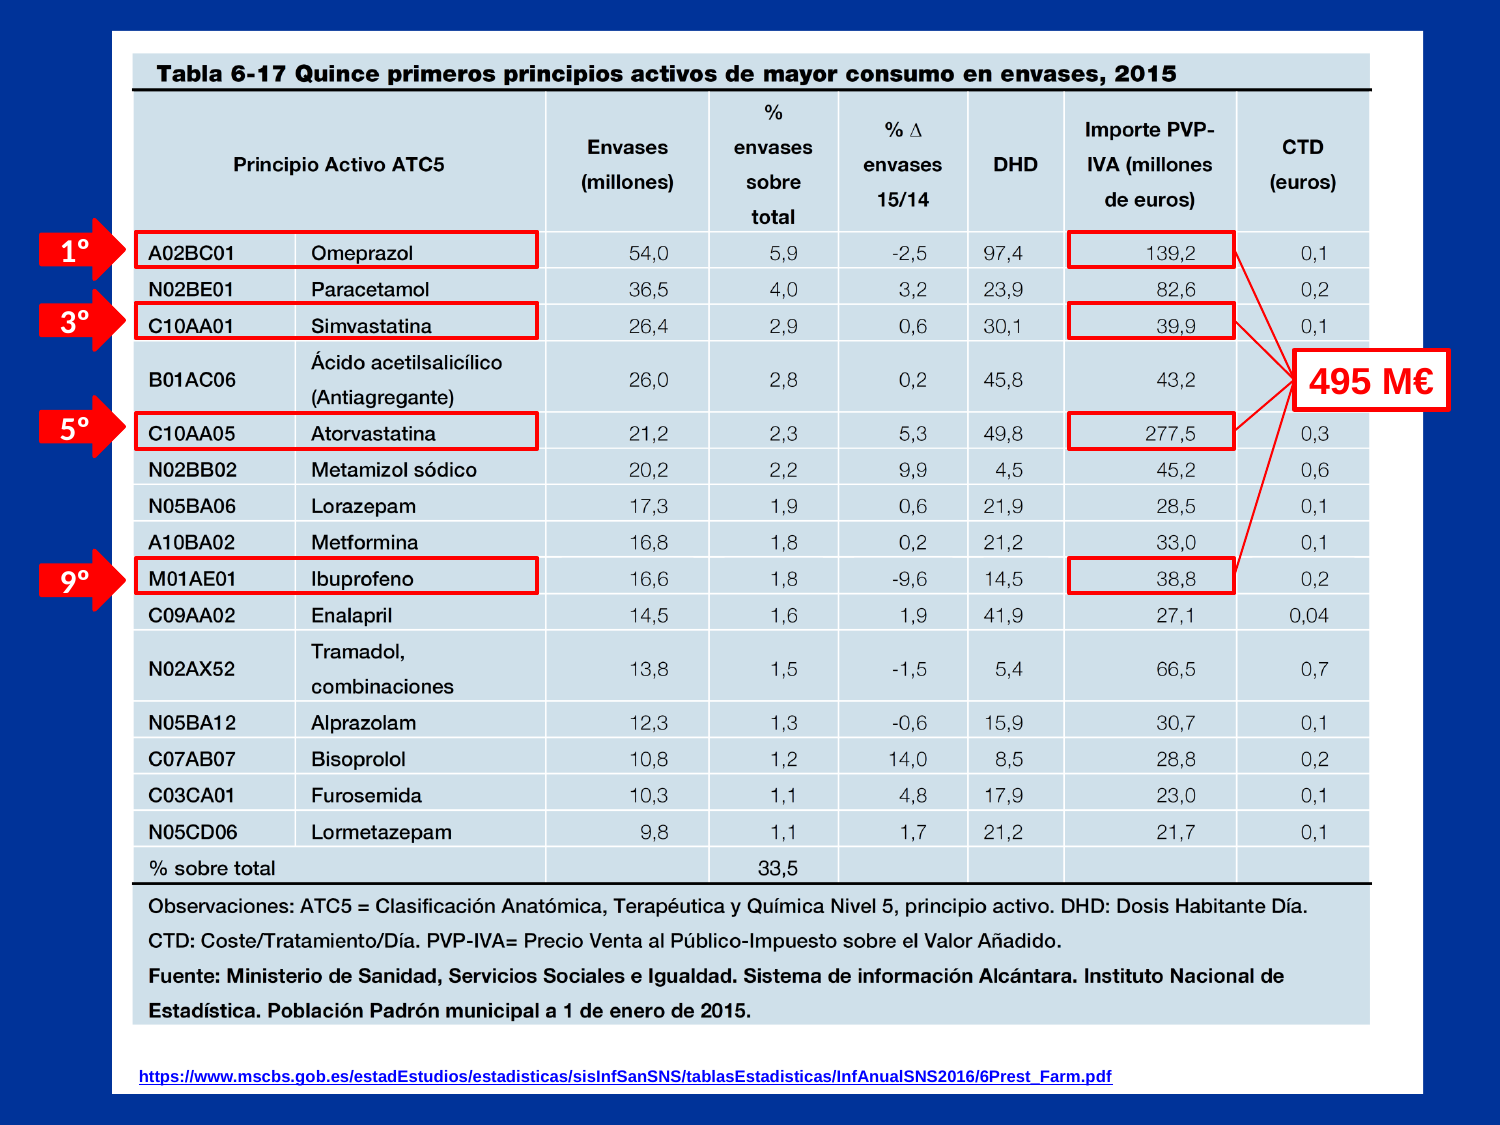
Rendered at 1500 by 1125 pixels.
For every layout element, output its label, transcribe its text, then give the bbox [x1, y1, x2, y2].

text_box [1233, 320, 1294, 379]
text_box [110, 410, 1425, 1096]
text_box [110, 29, 1425, 349]
picture [123, 42, 1382, 1038]
text_box 495 M€ [1386, 349, 1449, 410]
text_box 9º [39, 548, 118, 612]
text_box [1233, 439, 1294, 576]
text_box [1233, 249, 1294, 319]
text_box 1º [39, 217, 118, 281]
text_box 3º [39, 288, 118, 352]
text_box [110, 331, 118, 416]
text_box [1233, 379, 1294, 432]
text_box 5º [39, 395, 118, 459]
text_box https://www.mscbs.gob.es/estadEstudios/estadisticas/sisInfSanSNS/tablasEstadisticas/InfAnualSNS2016/6Prest_Farm.pdf [123, 1058, 1353, 1094]
